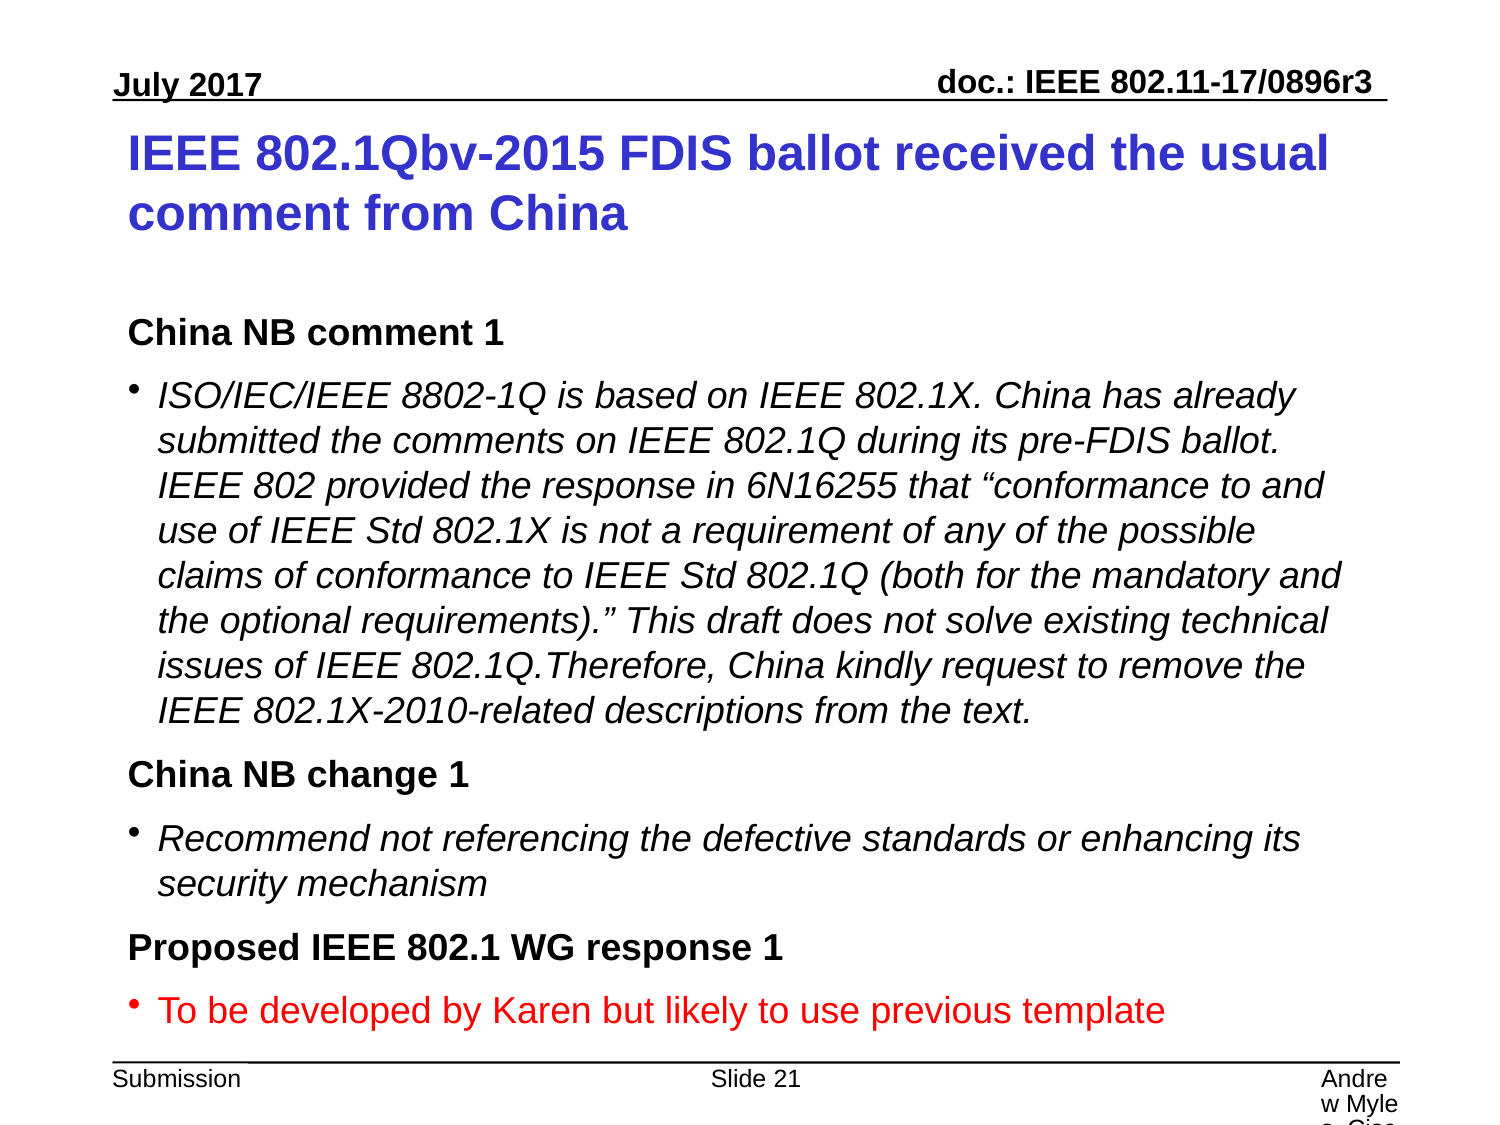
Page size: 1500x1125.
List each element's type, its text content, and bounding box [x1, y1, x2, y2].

slide_number Slide 21 [709, 1061, 803, 1093]
list China NB comment 1 ISO/IEC/IEEE 8802-1Q is based on IEEE 802.1X. China has already submitted the comments on IEEE 802.1Q during its pre-FDIS ballot. IEEE 802 provided the response in 6N16255 that “conformance to and use of IEEE Std 802.1X is not a requirement of any of the possible claims of conformance to IEEE Std 802.1Q (both for the mandatory and the optional requirements).” This draft does not solve existing technical issues of IEEE 802.1Q.Therefore, China kindly request to remove the IEEE 802.1X-2010-related descriptions from the text. China NB change 1 Recommend not referencing the defective standards or enhancing its security mechanism Proposed IEEE 802.1 WG response 1 To be developed by Karen but likely to use previous template [112, 299, 1388, 975]
title IEEE 802.1Qbv-2015 FDIS ballot received the usual comment from China [112, 112, 1388, 288]
footer Andrew Myles, Cisco [1320, 1061, 1402, 1093]
